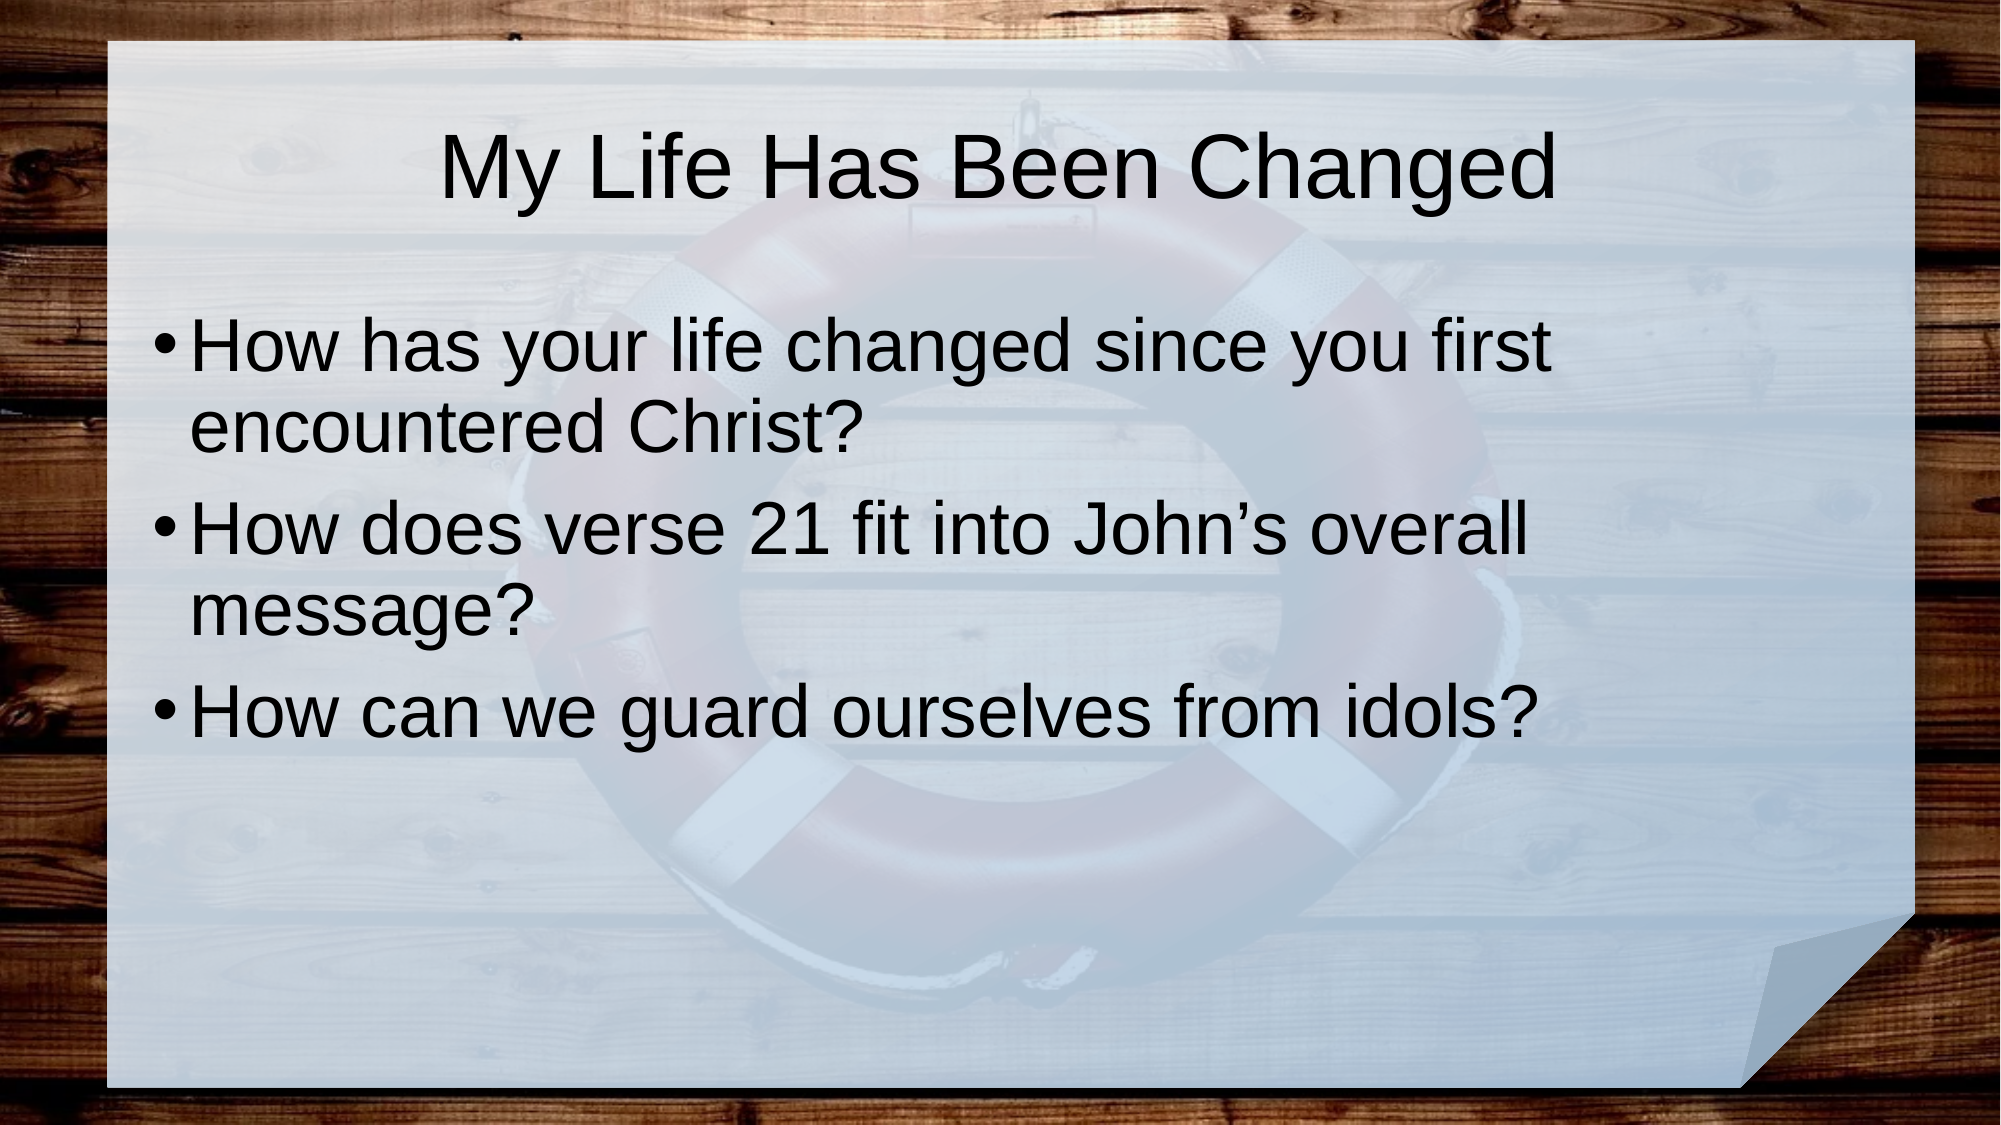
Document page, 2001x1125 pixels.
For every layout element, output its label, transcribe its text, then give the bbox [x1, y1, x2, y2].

picture [0, 0, 2001, 1125]
title My Life Has Been Changed [137, 59, 1863, 278]
list How has your life changed since you first encountered Christ? How does verse 21 fit into John’s overall message? How can we guard ourselves from idols? [137, 299, 1863, 1014]
